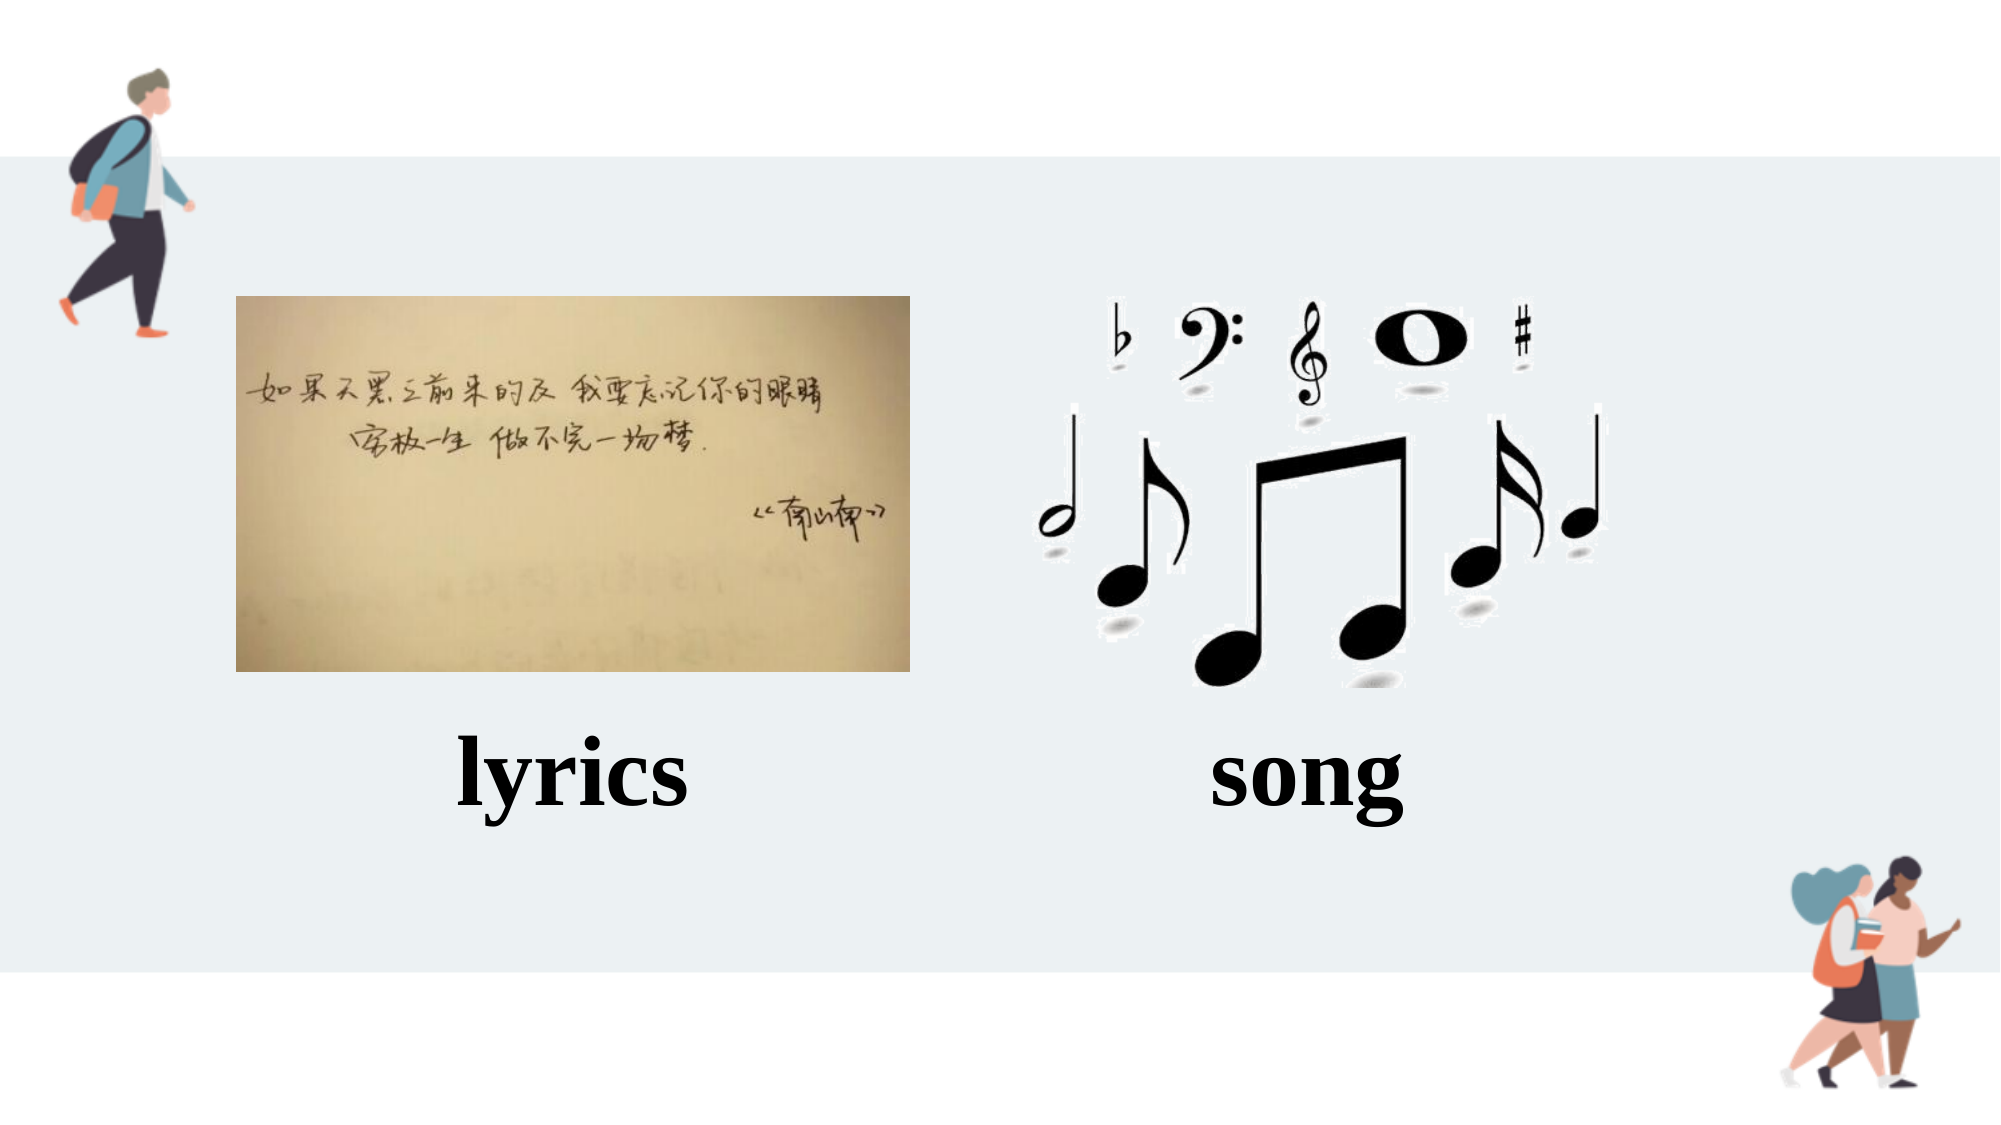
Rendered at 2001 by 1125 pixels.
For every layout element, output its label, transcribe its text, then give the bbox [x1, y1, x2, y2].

picture [0, 0, 2001, 1125]
text_box lyrics [441, 698, 705, 833]
text_box song [1195, 698, 1420, 833]
